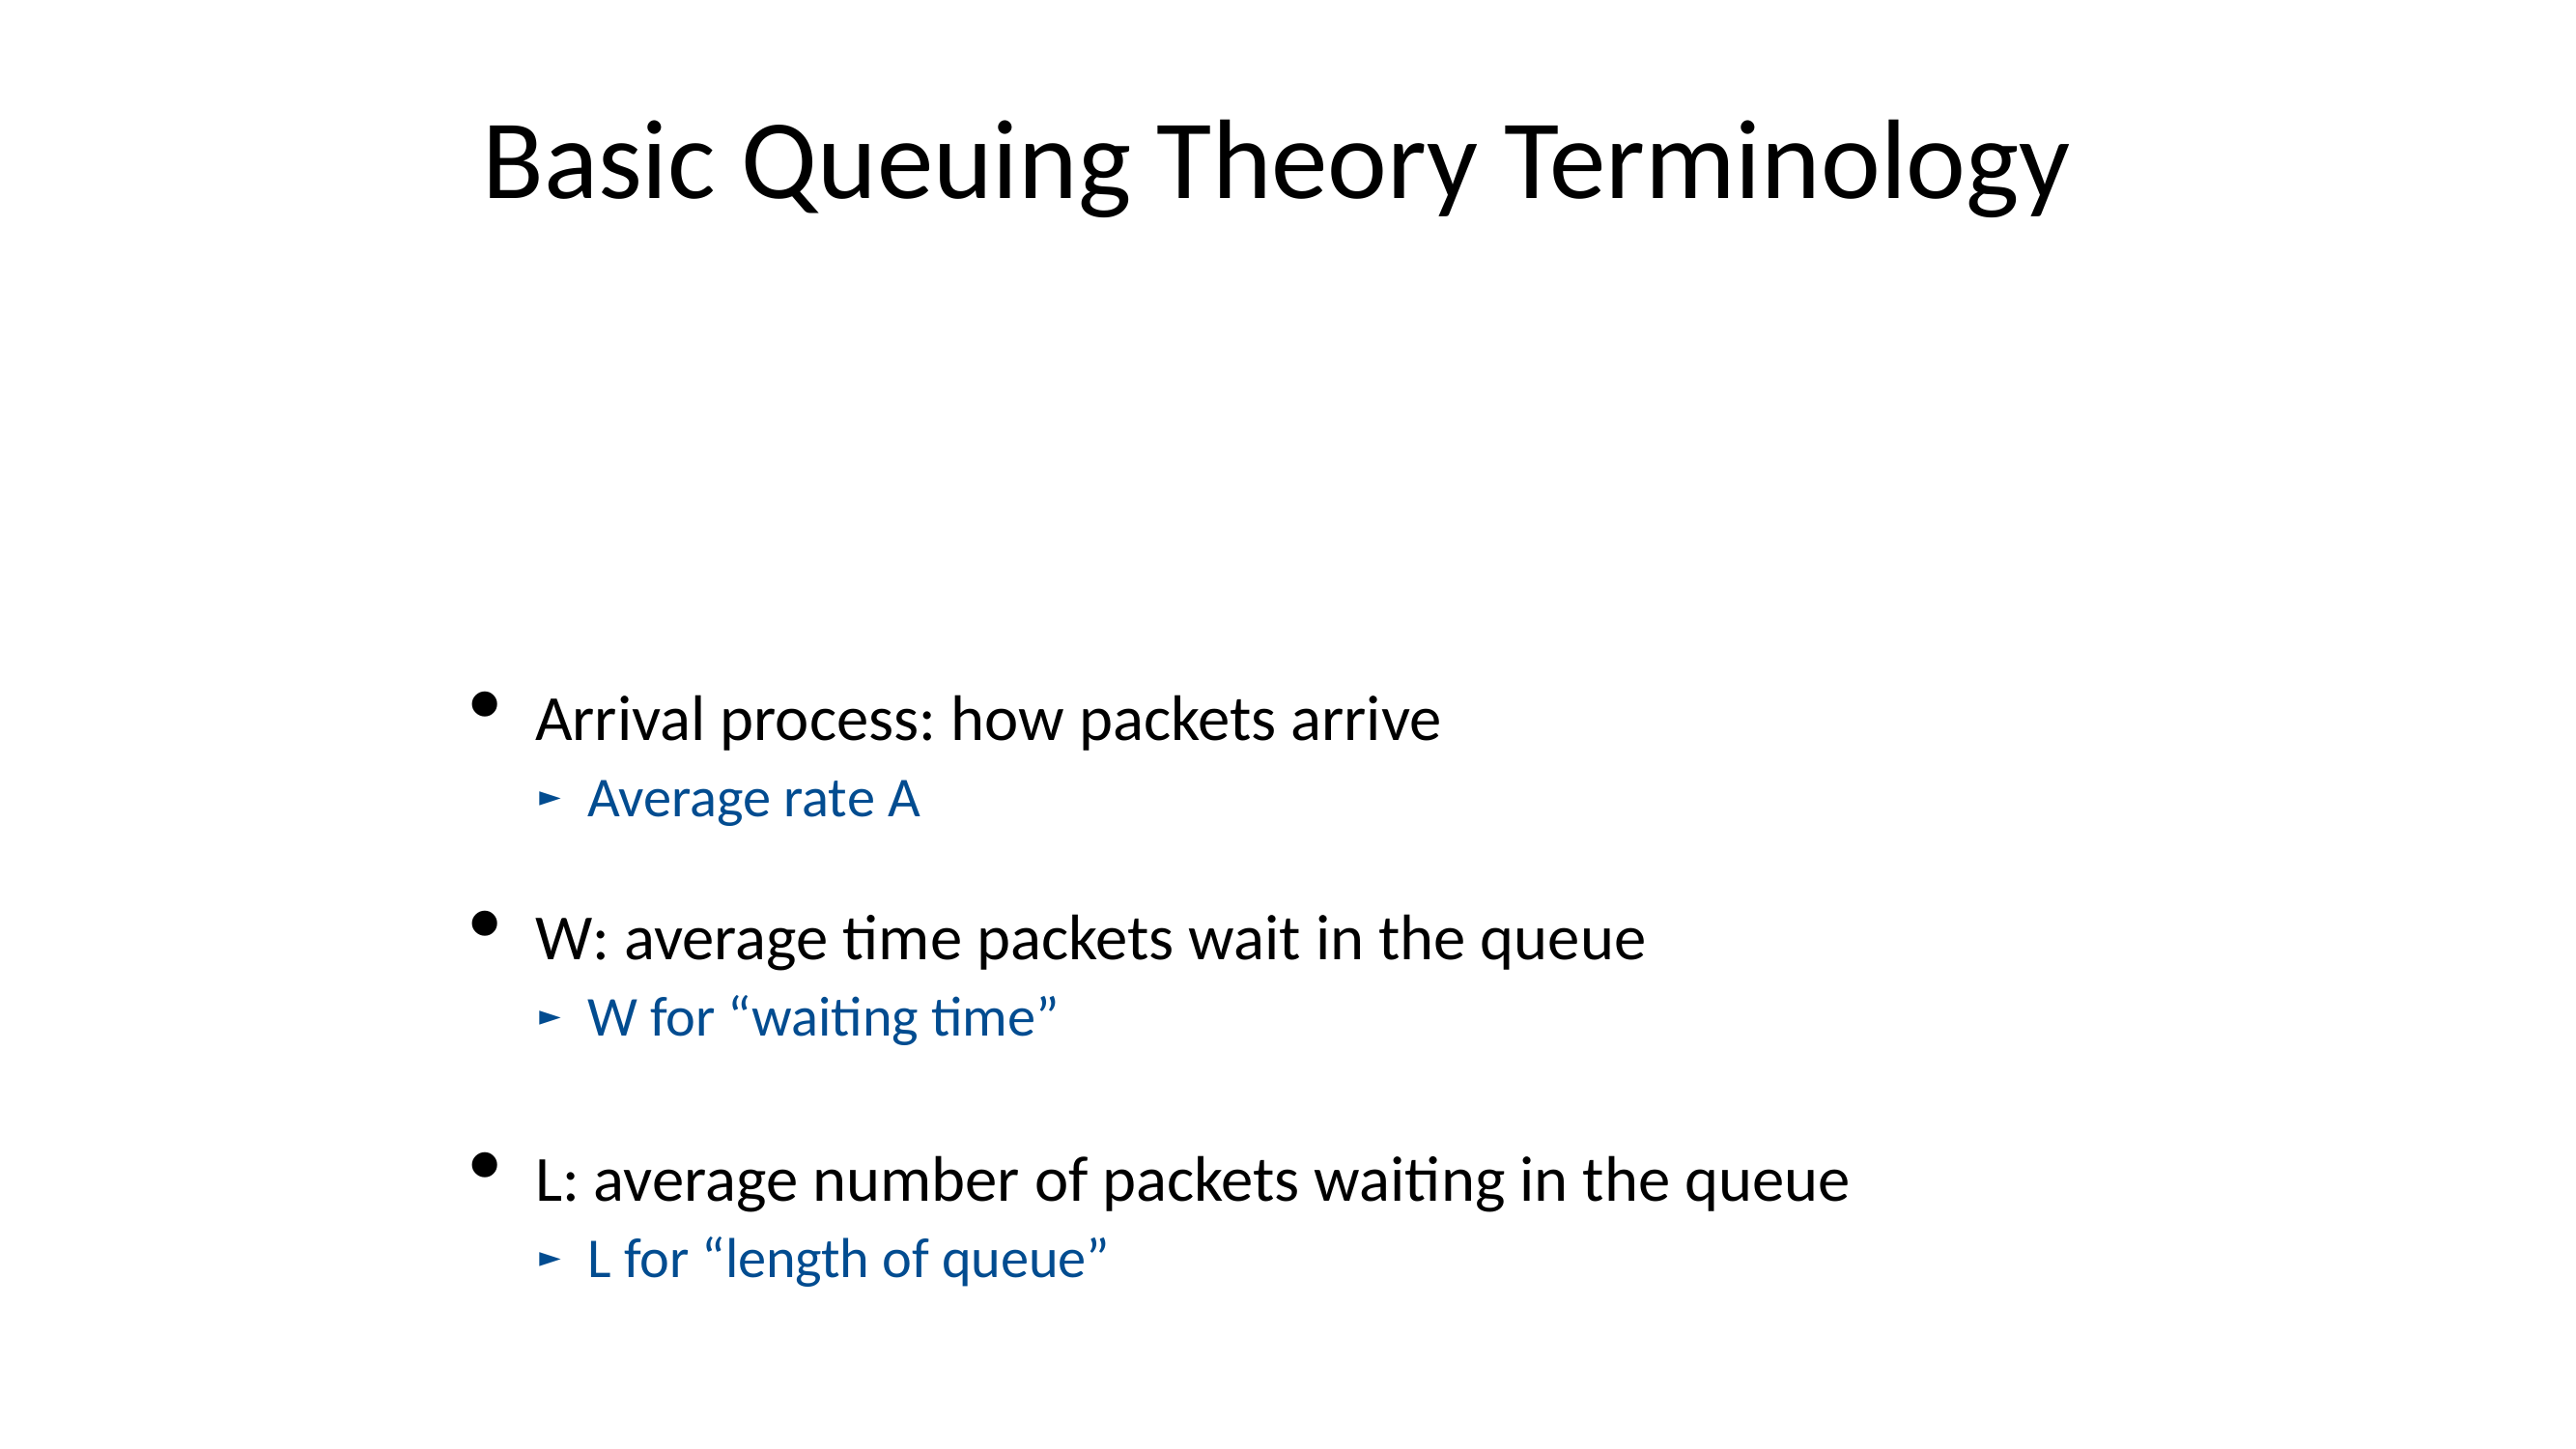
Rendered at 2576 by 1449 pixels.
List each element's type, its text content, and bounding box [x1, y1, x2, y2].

title Basic Queuing Theory Terminology [302, 79, 2252, 226]
list Arrival process: how packets arrive Average rate A W: average time packets wait in the queue W for “waiting time” L: average number of packets waiting in the queue L for “length of queue” [417, 375, 2254, 1449]
